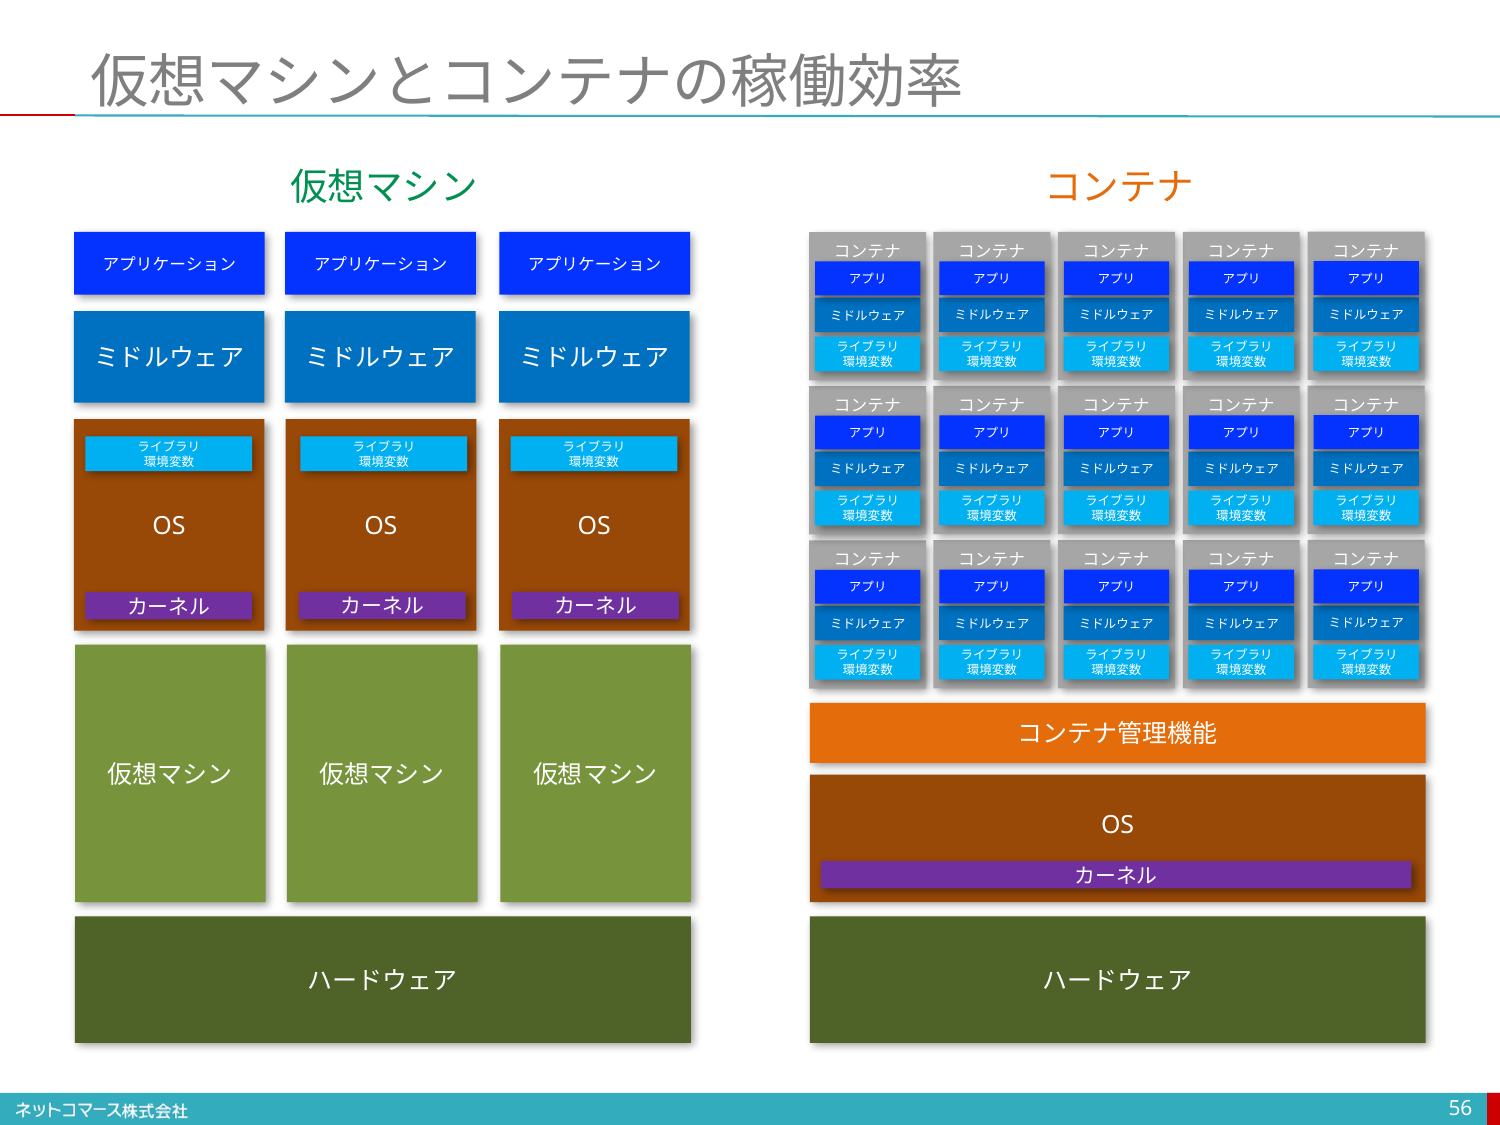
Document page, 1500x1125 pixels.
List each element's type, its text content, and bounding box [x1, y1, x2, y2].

text_box コンテナ管理機能 [808, 701, 1428, 765]
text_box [932, 542, 1051, 689]
text_box カーネル [819, 859, 1414, 890]
text_box 仮想マシン [73, 643, 268, 904]
picture [16, 1101, 188, 1120]
text_box OS [284, 417, 478, 633]
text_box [808, 542, 927, 689]
text_box ミドルウェア [497, 309, 692, 405]
text_box カーネル [83, 590, 254, 621]
text_box アプリケーション [72, 230, 267, 297]
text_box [1182, 542, 1301, 689]
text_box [932, 388, 1051, 535]
text_box 仮想マシン [275, 155, 493, 216]
text_box ライブラリ 環境変数 [298, 434, 469, 473]
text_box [808, 387, 927, 535]
text_box 仮想マシン [285, 643, 480, 904]
text_box OS [72, 417, 266, 633]
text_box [1307, 388, 1425, 535]
text_box コンテナ [1029, 155, 1210, 216]
text_box 仮想マシン [498, 643, 693, 904]
text_box カーネル [510, 590, 681, 621]
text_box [808, 231, 927, 381]
text_box カーネル [297, 590, 468, 621]
text_box ライブラリ 環境変数 [83, 434, 254, 473]
text_box ミドルウェア [72, 309, 266, 405]
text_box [932, 231, 1051, 381]
text_box アプリケーション [497, 230, 692, 297]
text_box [1307, 231, 1425, 381]
text_box ハードウェア [73, 914, 693, 1045]
text_box アプリケーション [283, 230, 478, 297]
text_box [1057, 388, 1176, 535]
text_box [1307, 542, 1425, 689]
text_box ハードウェア [808, 914, 1428, 1045]
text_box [1057, 542, 1176, 689]
text_box OS [808, 773, 1428, 904]
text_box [1057, 231, 1176, 381]
slide_number 56 [1137, 1091, 1488, 1125]
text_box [1182, 388, 1301, 535]
text_box ライブラリ 環境変数 [508, 434, 679, 473]
text_box OS [497, 417, 692, 633]
text_box ミドルウェア [283, 309, 478, 405]
title 仮想マシンとコンテナの稼働効率 [75, 45, 1500, 114]
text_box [1182, 231, 1301, 381]
